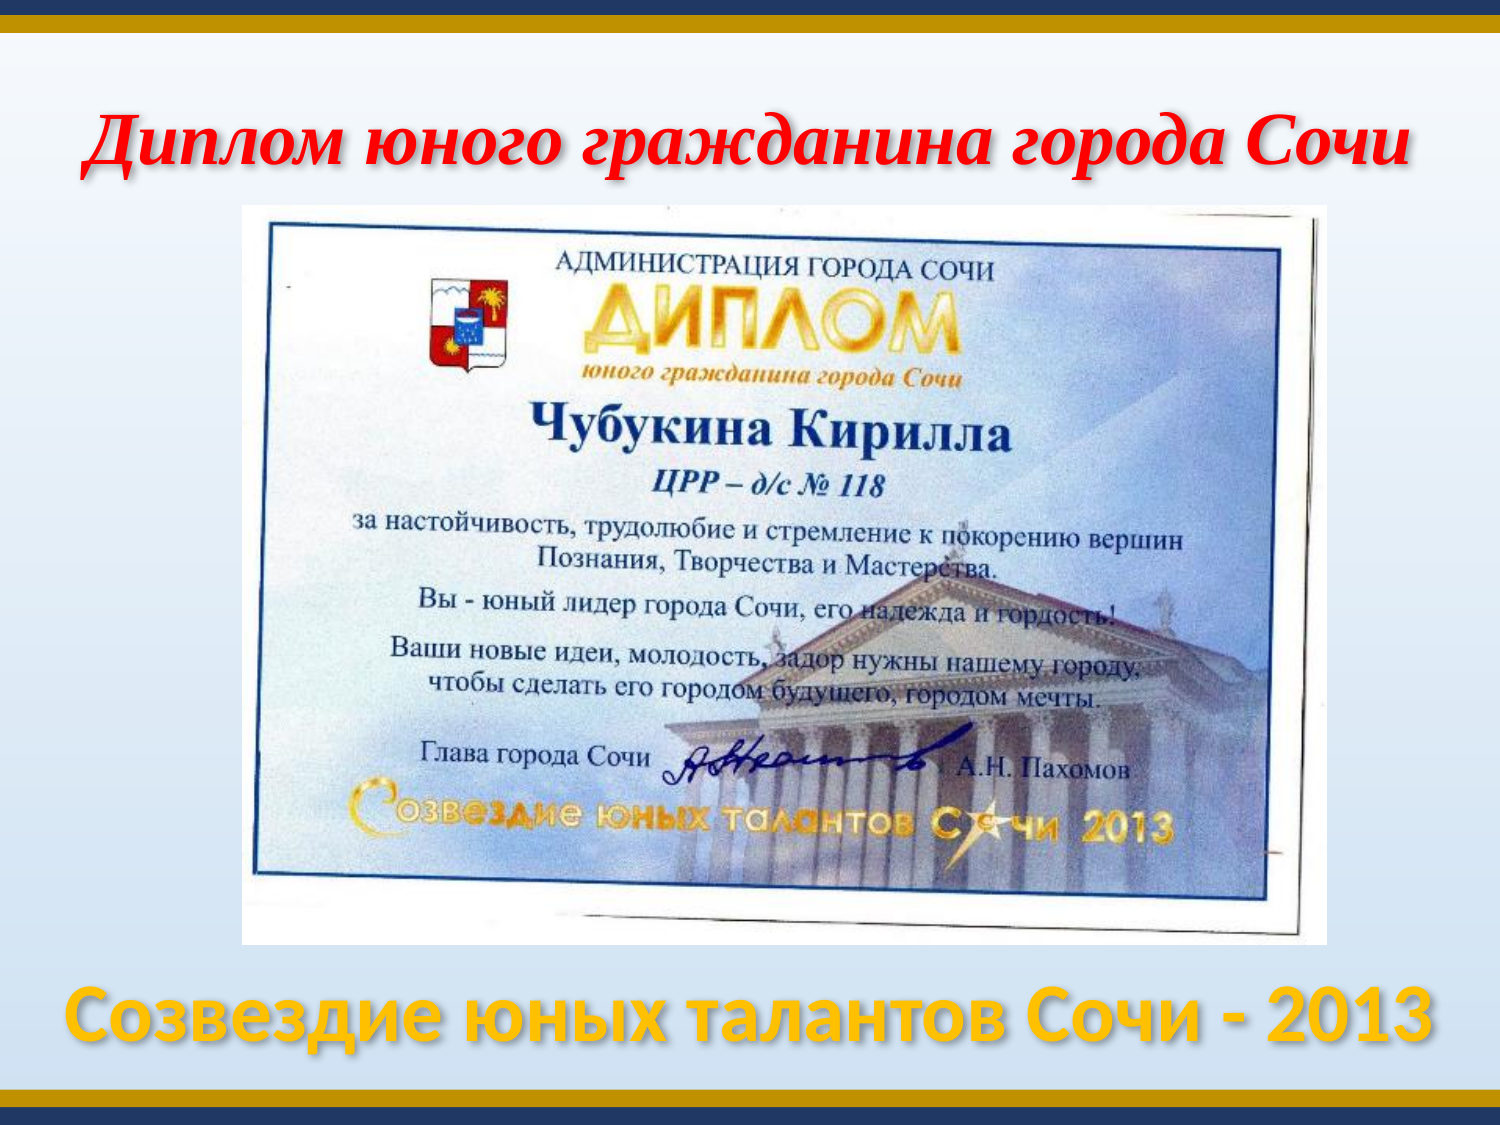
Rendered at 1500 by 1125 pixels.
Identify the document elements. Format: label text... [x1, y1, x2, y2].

text_box [0, 14, 1500, 34]
text_box [0, 1088, 1500, 1108]
text_box Диплом юного гражданина города Сочи [0, 81, 1500, 187]
text_box [0, 1108, 1500, 1125]
picture [242, 205, 1327, 945]
text_box Созвездие юных талантов Сочи - 2013 [0, 950, 1500, 1066]
text_box [0, 0, 1500, 14]
